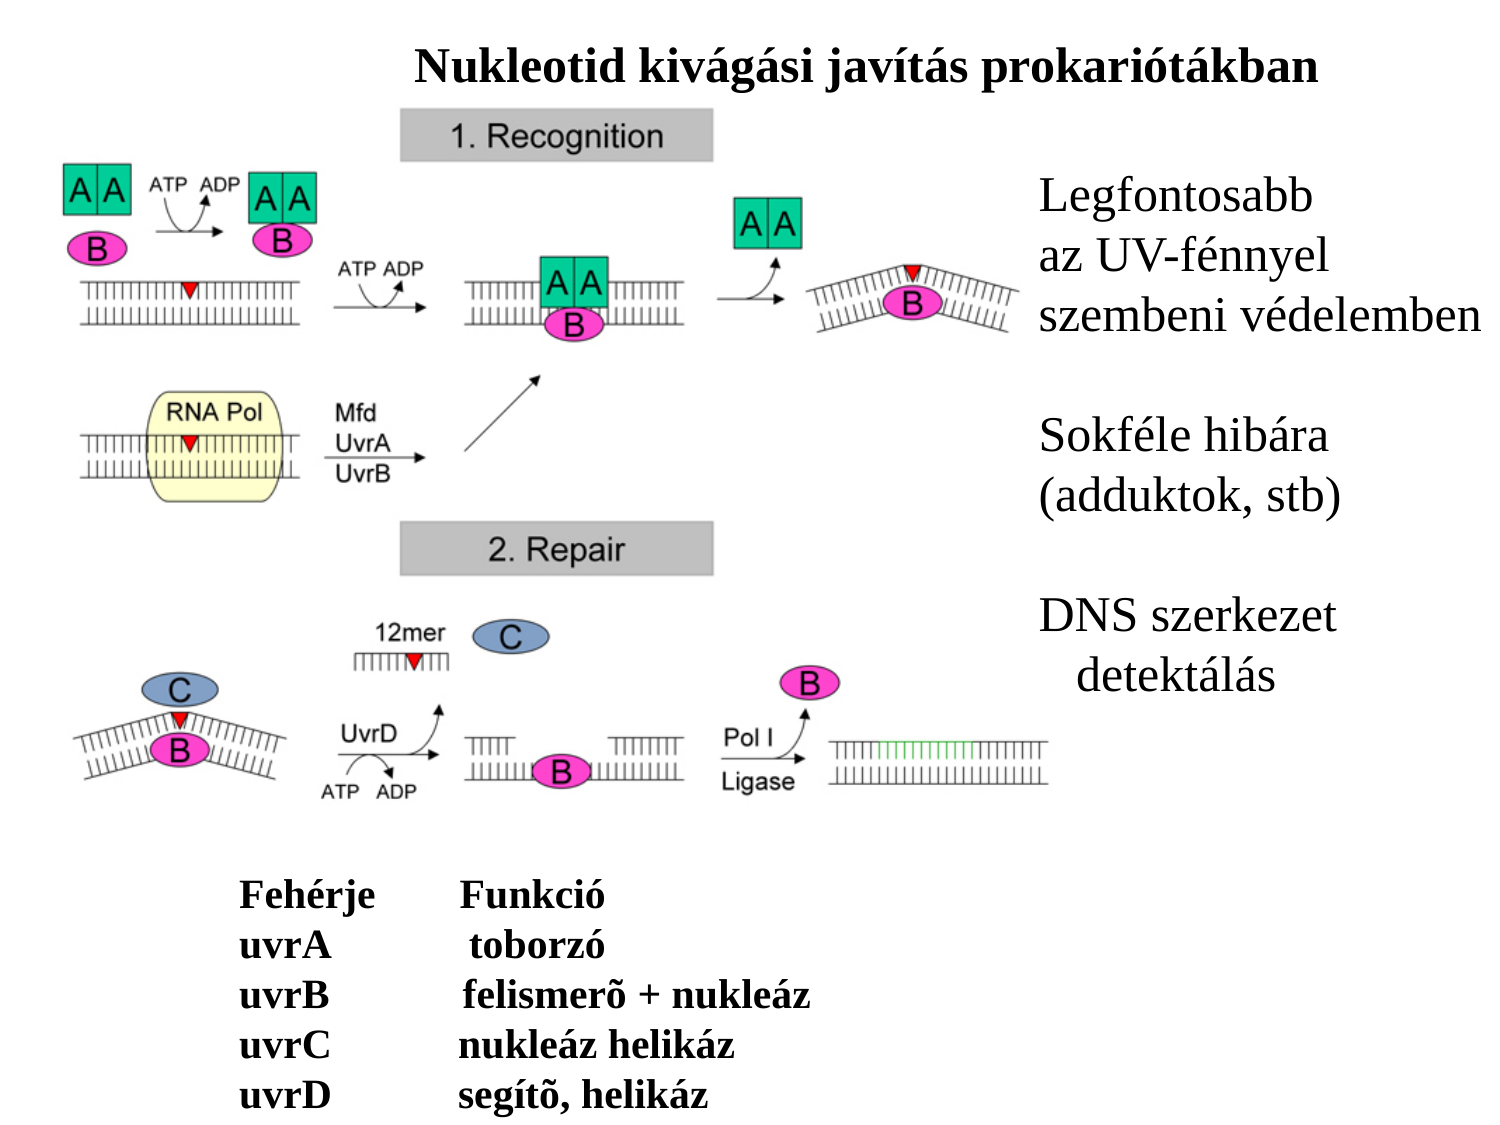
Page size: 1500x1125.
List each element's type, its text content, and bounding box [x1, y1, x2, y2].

text_box Fehérje Funkció uvrA toborzó uvrB felismerõ + nukleáz uvrC nukleáz helikáz uvrD segítõ, helikáz [224, 873, 826, 1125]
text_box Legfontosabb az UV-fénnyel szembeni védelemben Sokféle hibára (adduktok, stb) DNS szerkezet detektálás [1091, 154, 1498, 709]
picture [0, 87, 1088, 866]
text_box Nukleotid kivágási javítás prokariótákban [400, 24, 1335, 100]
